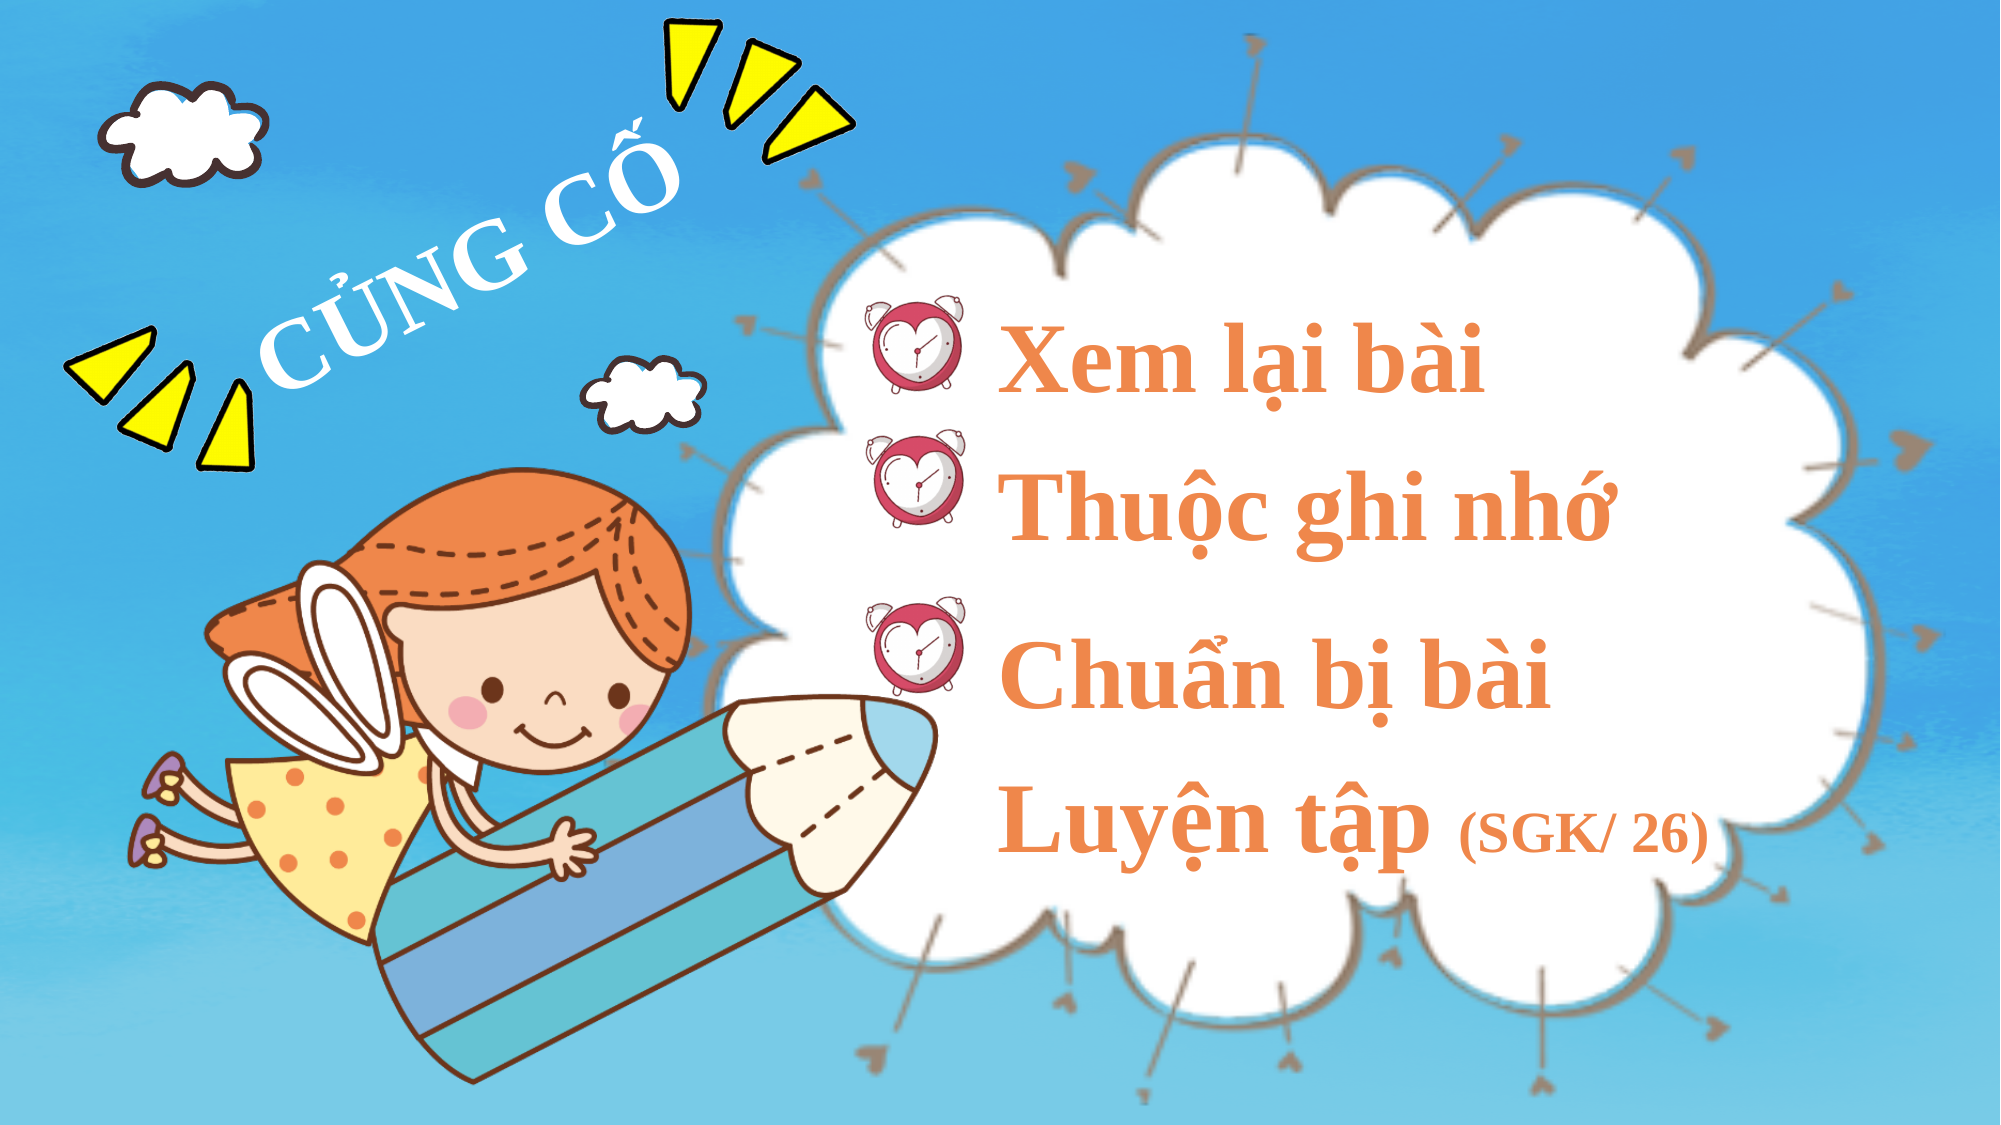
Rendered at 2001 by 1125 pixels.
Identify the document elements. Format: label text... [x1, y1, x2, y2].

picture [0, 0, 2001, 1125]
text_box CỦNG CỐ [316, 170, 495, 260]
